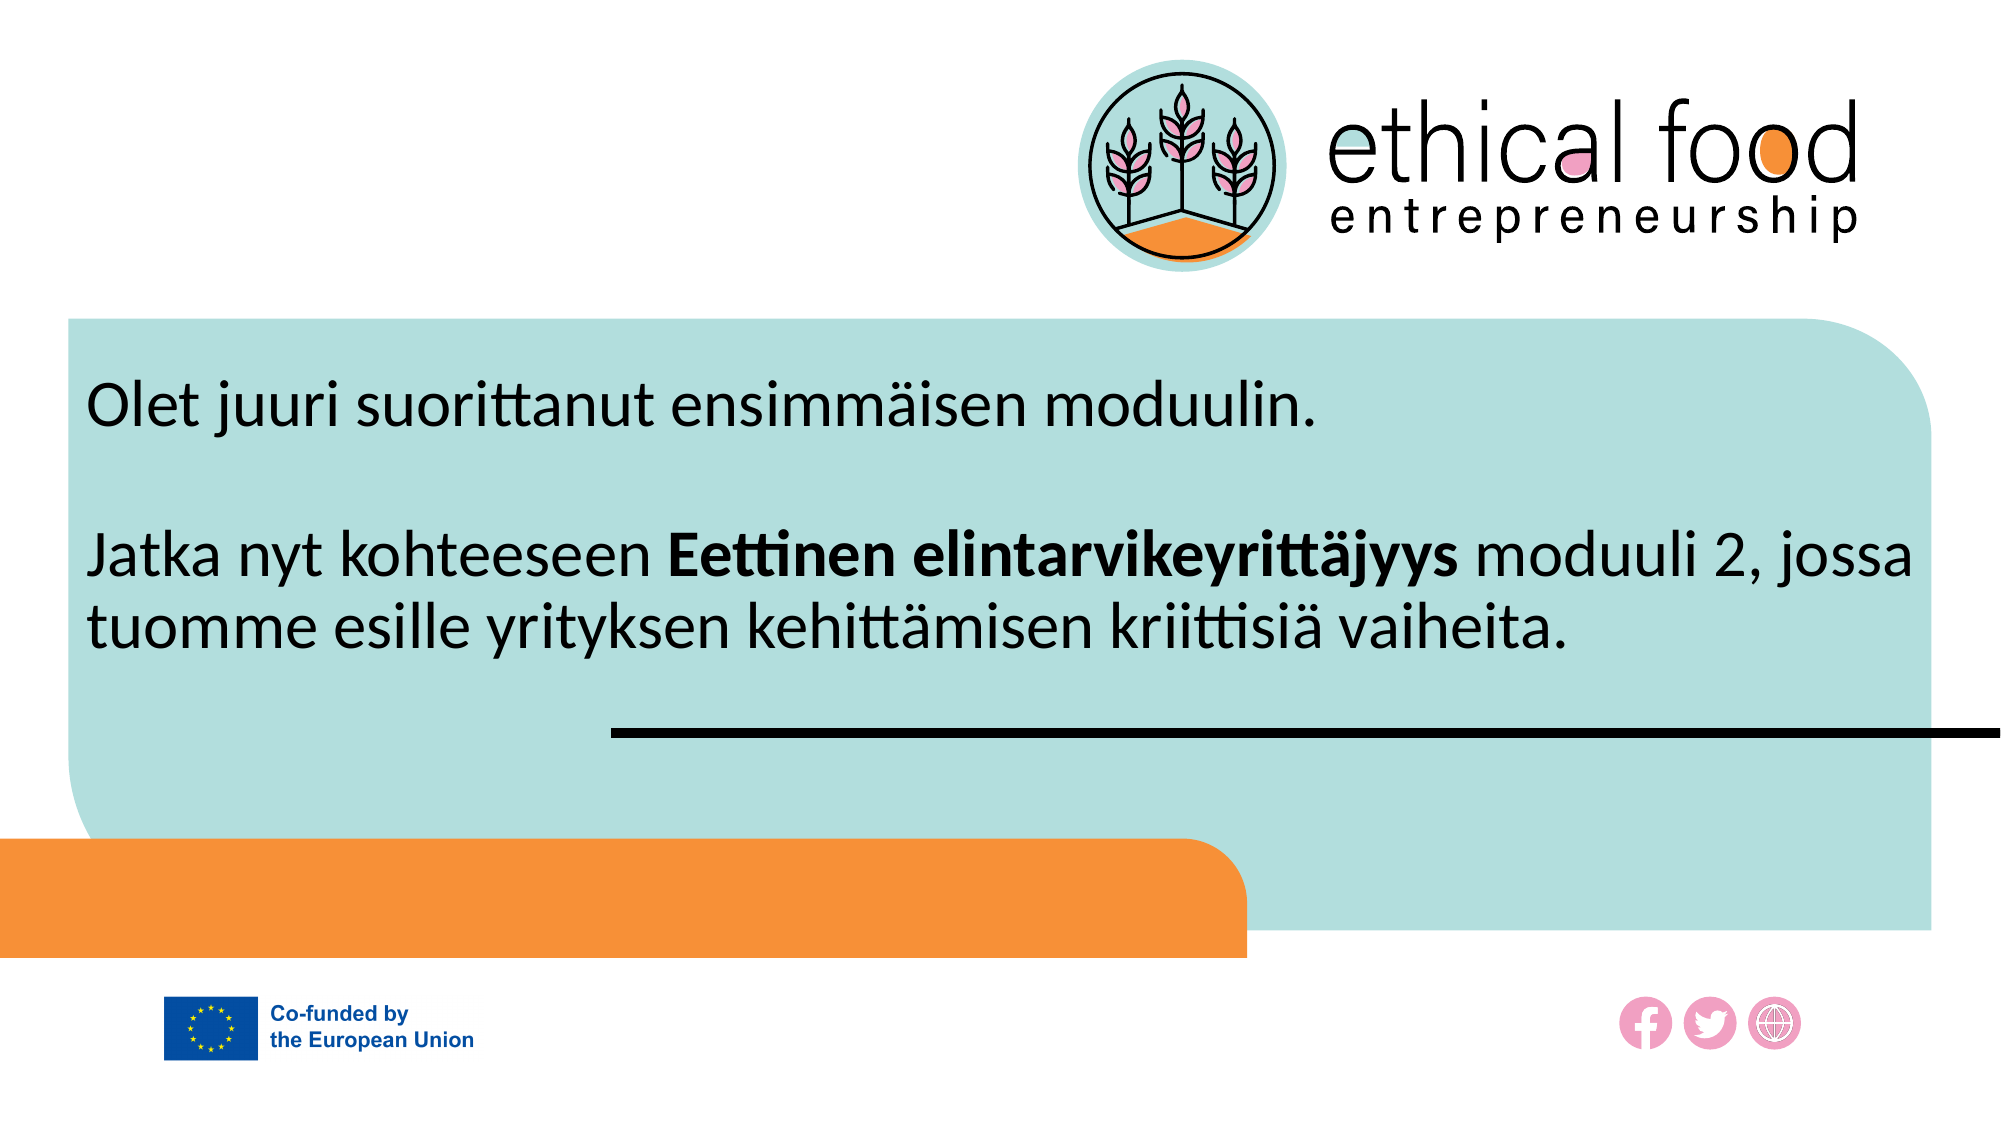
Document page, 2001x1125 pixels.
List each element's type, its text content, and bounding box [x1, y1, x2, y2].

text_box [1619, 996, 1673, 1050]
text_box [1747, 996, 1801, 1050]
picture [161, 995, 484, 1062]
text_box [1683, 996, 1737, 1050]
list Olet juuri suorittanut ensimmäisen moduulin. Jatka nyt kohteeseen Eettinen elintarvikeyrittäjyys moduuli 2, jossa tuomme esille yrityksen kehittämisen kriittisiä vaiheita. [71, 333, 2000, 699]
